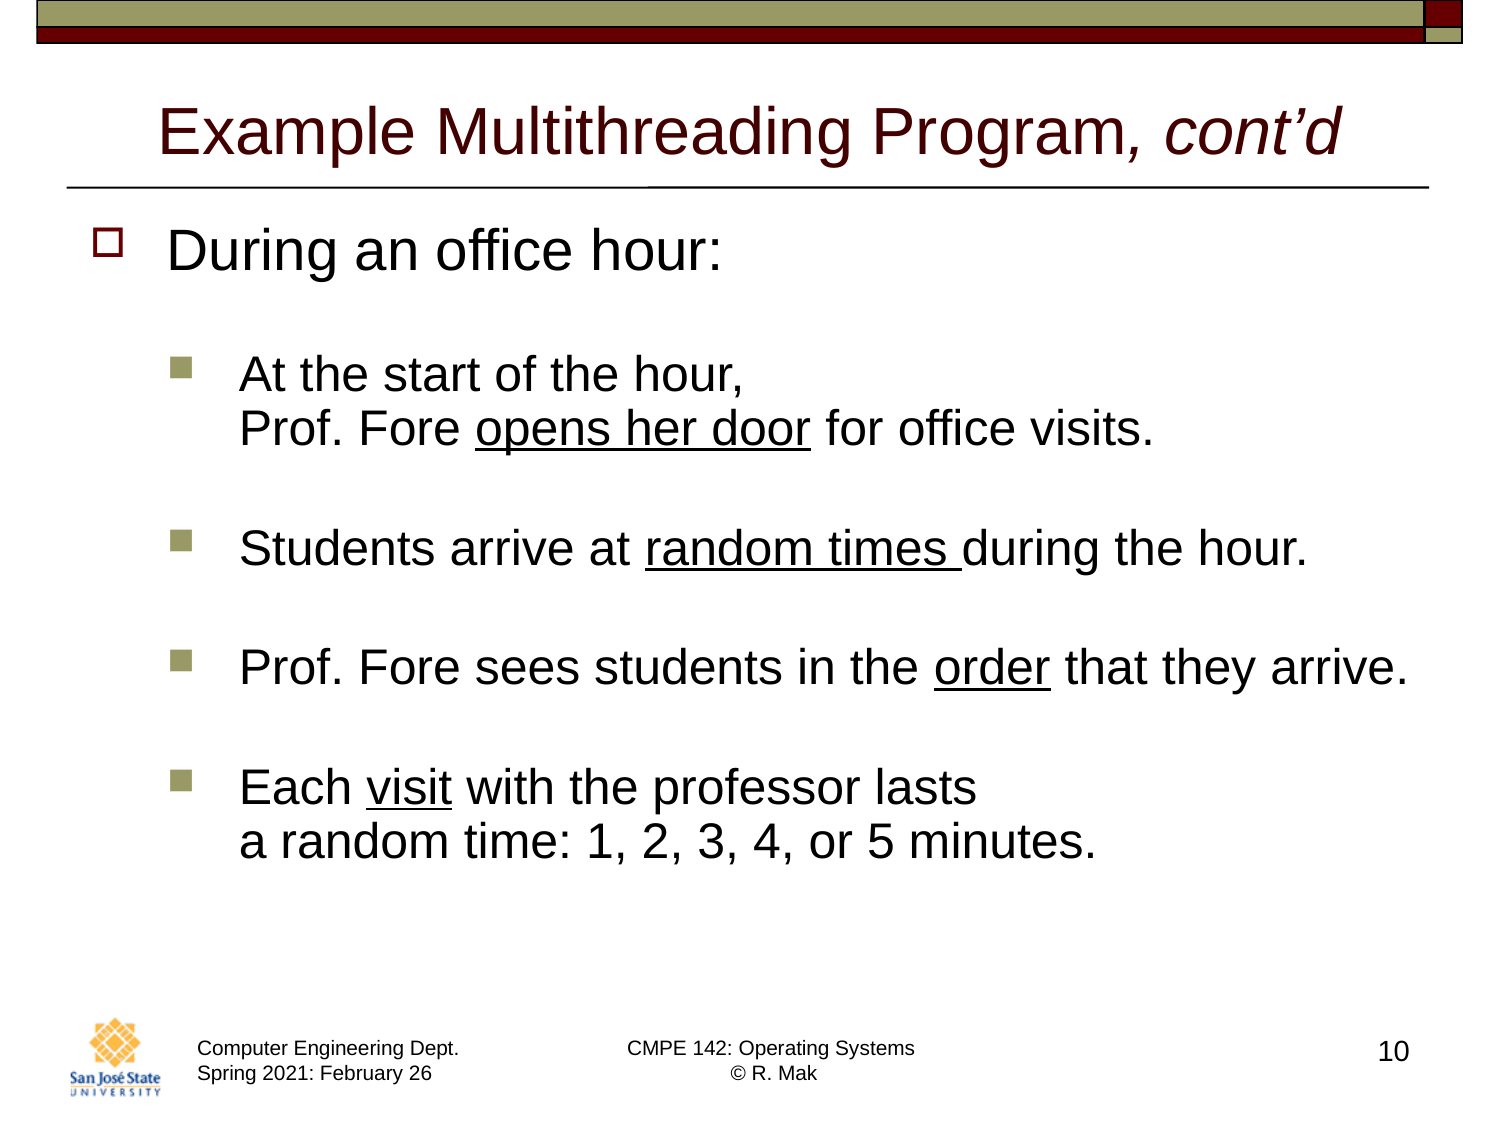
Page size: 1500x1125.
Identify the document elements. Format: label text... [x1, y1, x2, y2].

title Example Multithreading Program, cont’d [75, 67, 1425, 175]
picture [60, 1012, 166, 1112]
slide_number 10 [1305, 1025, 1425, 1100]
list During an office hour: At the start of the hour, Prof. Fore opens her door for office visits. Students arrive at random times during the hour. Prof. Fore sees students in the order that they arrive. Each visit with the professor lasts a random time: 1, 2, 3, 4, or 5 minutes. [75, 212, 1425, 1013]
